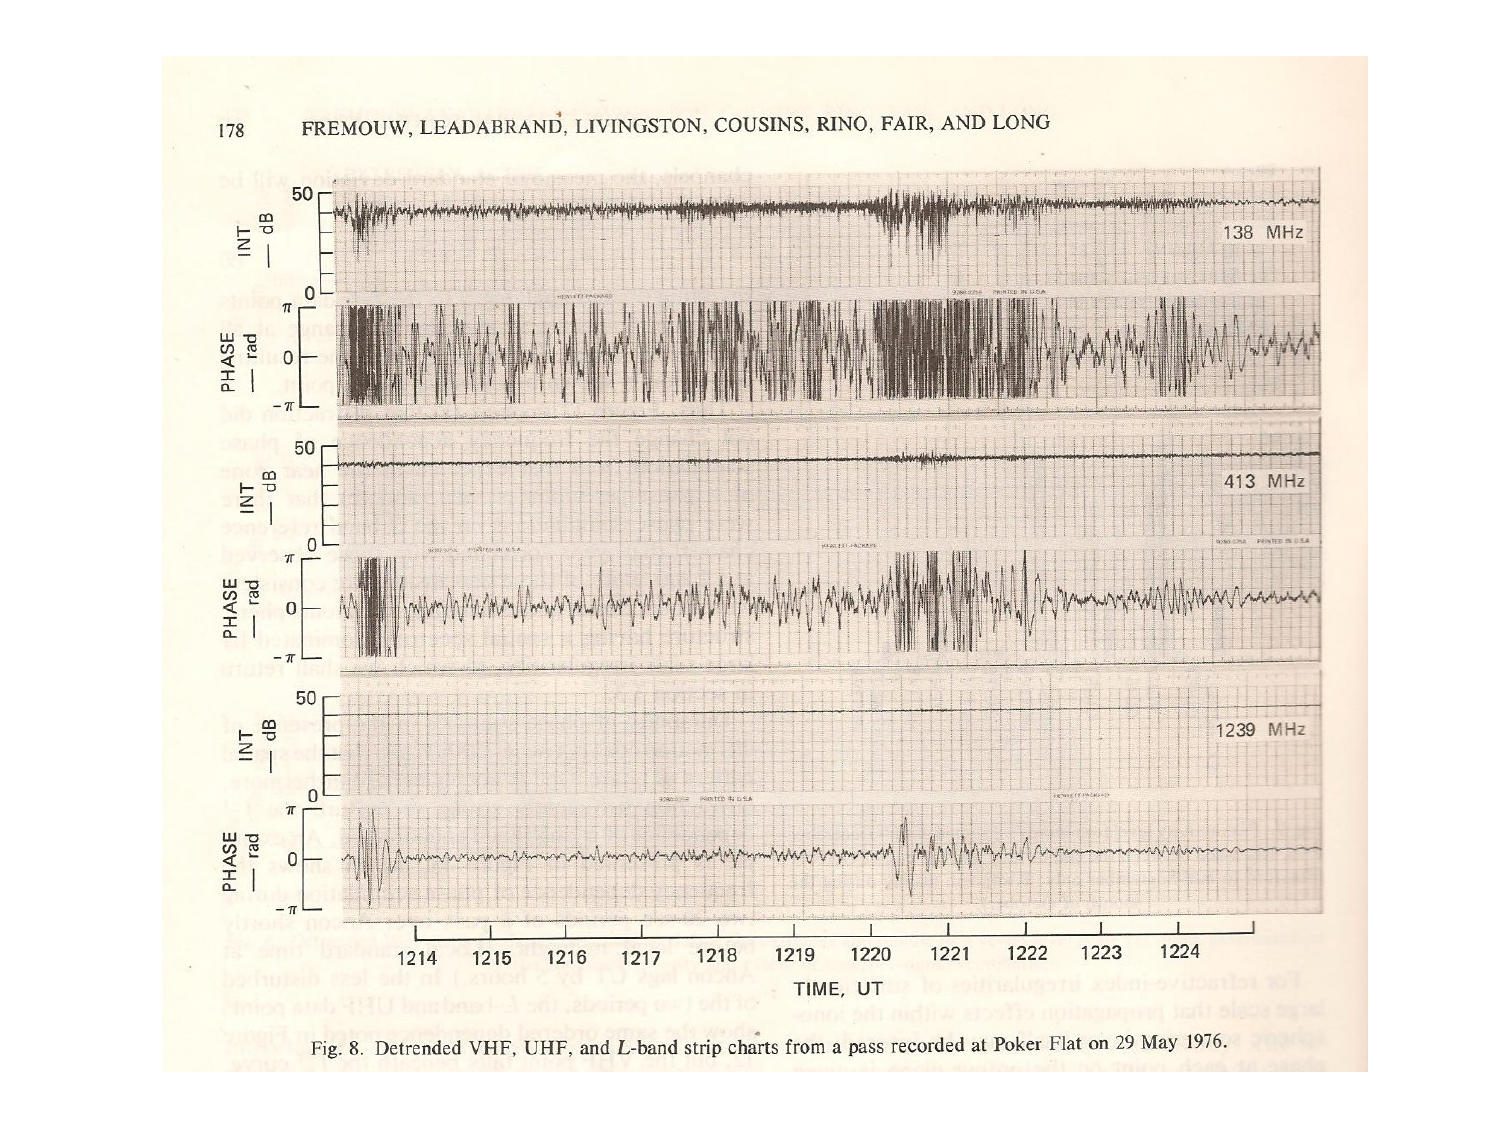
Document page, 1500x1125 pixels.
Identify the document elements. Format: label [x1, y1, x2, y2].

picture [162, 56, 1369, 1073]
